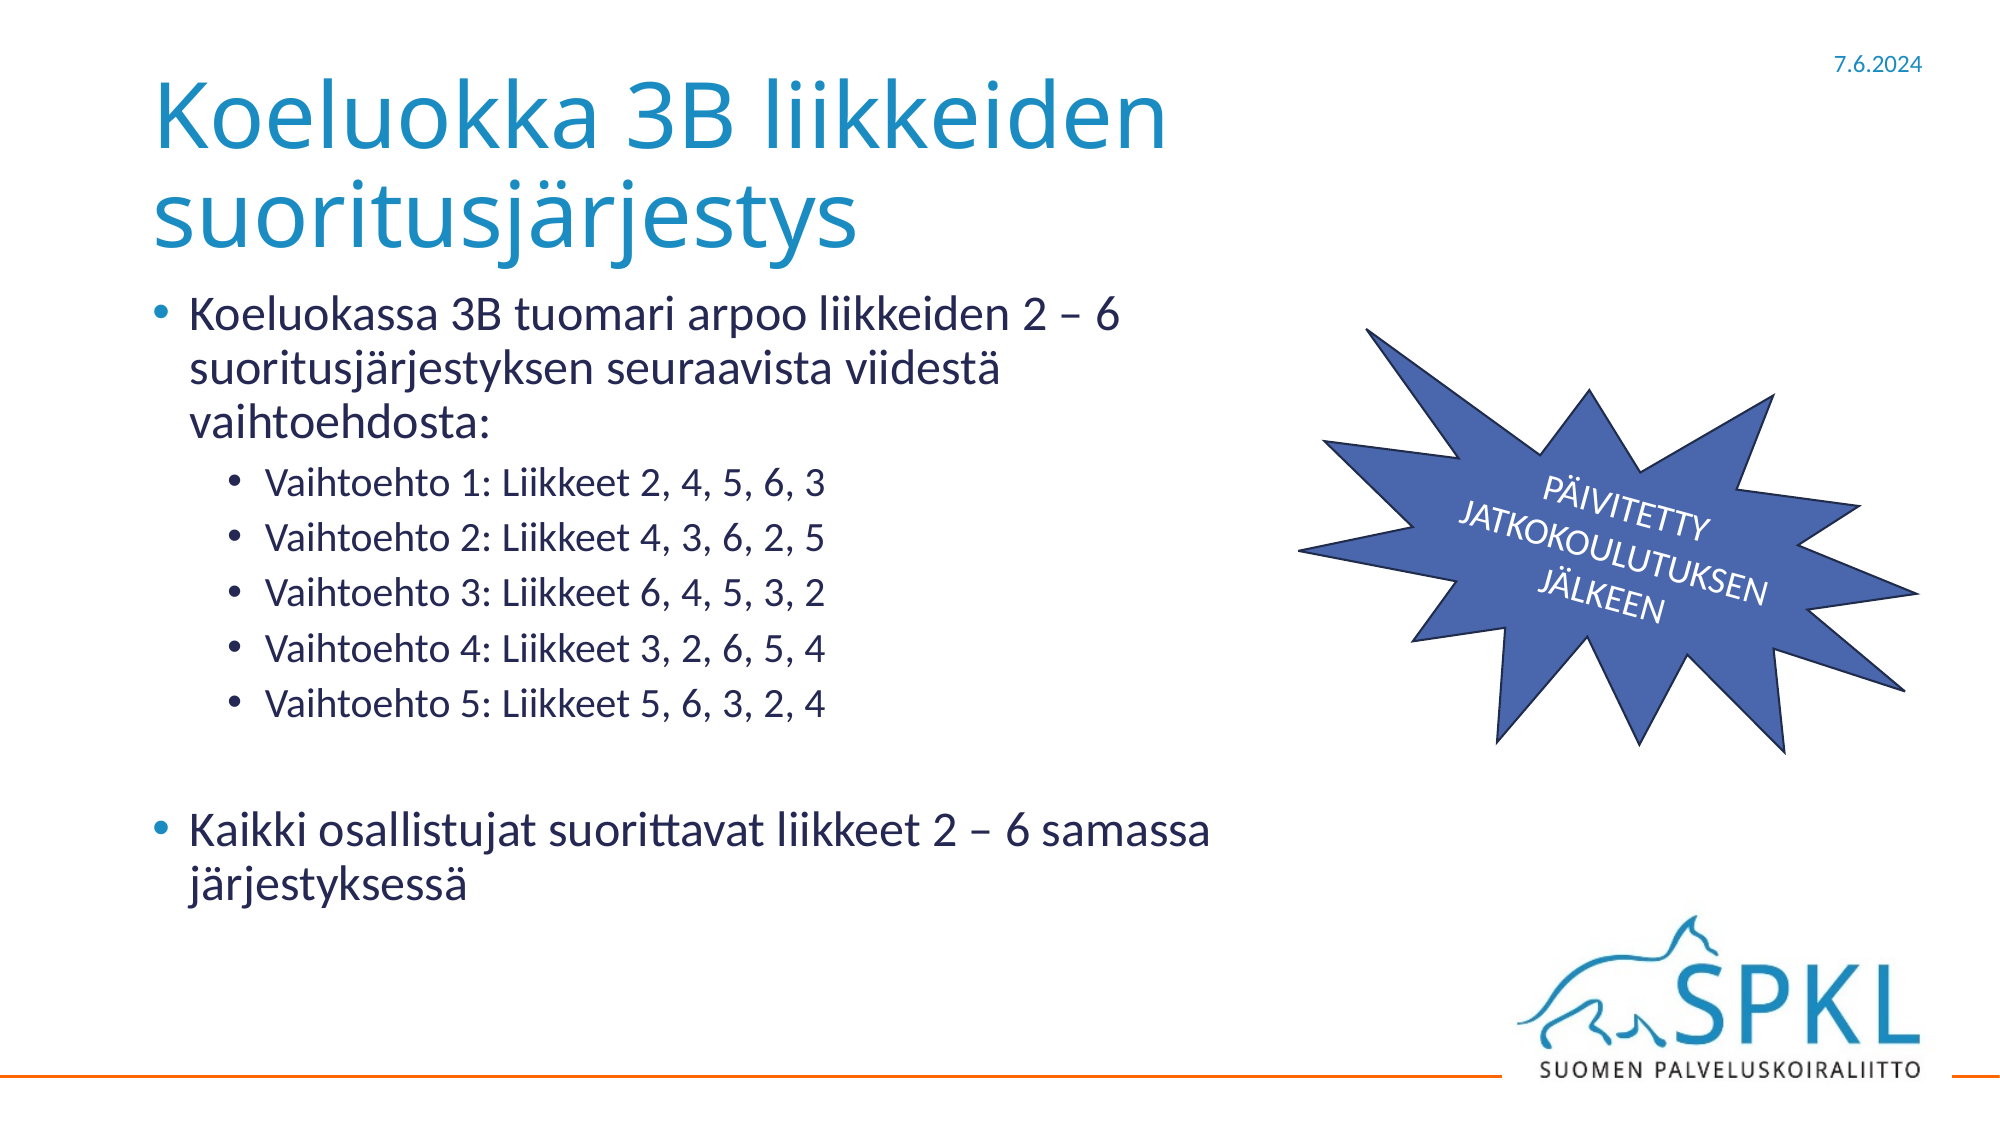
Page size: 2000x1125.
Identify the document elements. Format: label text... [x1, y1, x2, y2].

text_box PÄIVITETTY JATKOKOULUTUKSEN JÄLKEEN [1298, 328, 1921, 756]
title Koeluokka 3B liikkeiden suoritusjärjestys [137, 59, 1863, 278]
picture [1492, 861, 1956, 1125]
list Koeluokassa 3B tuomari arpoo liikkeiden 2 – 6 suoritusjärjestyksen seuraavista viidestä vaihtoehdosta: Vaihtoehto 1: Liikkeet 2, 4, 5, 6, 3 Vaihtoehto 2: Liikkeet 4, 3, 6, 2, 5 Vaihtoehto 3: Liikkeet 6, 4, 5, 3, 2 Vaihtoehto 4: Liikkeet 3, 2, 6, 5, 4 Vaihtoehto 5: Liikkeet 5, 6, 3, 2, 4 Kaikki osallistujat suorittavat liikkeet 2 – 6 samassa järjestyksessä [137, 280, 1319, 994]
